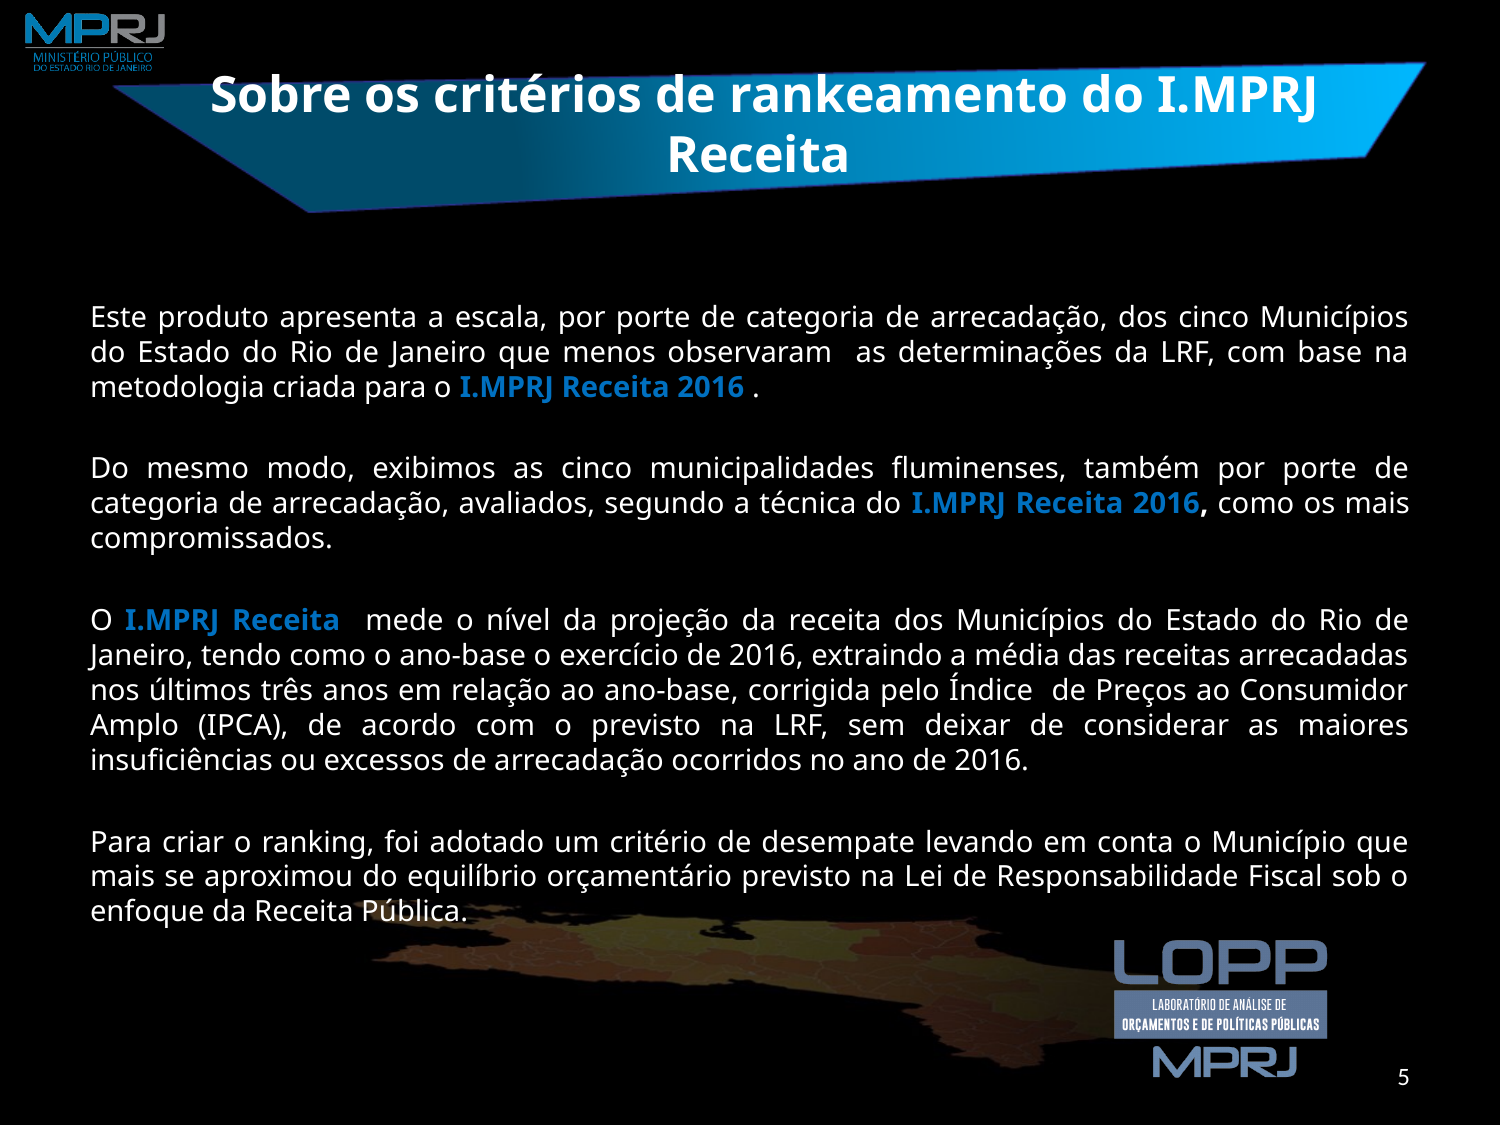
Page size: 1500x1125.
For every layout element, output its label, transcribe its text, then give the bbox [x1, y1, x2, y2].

picture [0, 0, 1500, 1125]
list Este produto apresenta a escala, por porte de categoria de arrecadação, dos cinco Municípios do Estado do Rio de Janeiro que menos observaram as determinações da LRF, com base na metodologia criada para o I.MPRJ Receita 2016 . Do mesmo modo, exibimos as cinco municipalidades fluminenses, também por porte de categoria de arrecadação, avaliados, segundo a técnica do I.MPRJ Receita 2016, como os mais compromissados. O I.MPRJ Receita mede o nível da projeção da receita dos Municípios do Estado do Rio de Janeiro, tendo como o ano-base o exercício de 2016, extraindo a média das receitas arrecadadas nos últimos três anos em relação ao ano-base, corrigida pelo Índice de Preços ao Consumidor Amplo (IPCA), de acordo com o previsto na LRF, sem deixar de considerar as maiores insuficiências ou excessos de arrecadação ocorridos no ano de 2016. Para criar o ranking, foi adotado um critério de desempate levando em conta o Município que mais se aproximou do equilíbrio orçamentário previsto na Lei de Responsabilidade Fiscal sob o enfoque da Receita Pública. [75, 290, 1425, 395]
title Sobre os critérios de rankeamento do I.MPRJ Receita [105, 45, 1425, 200]
